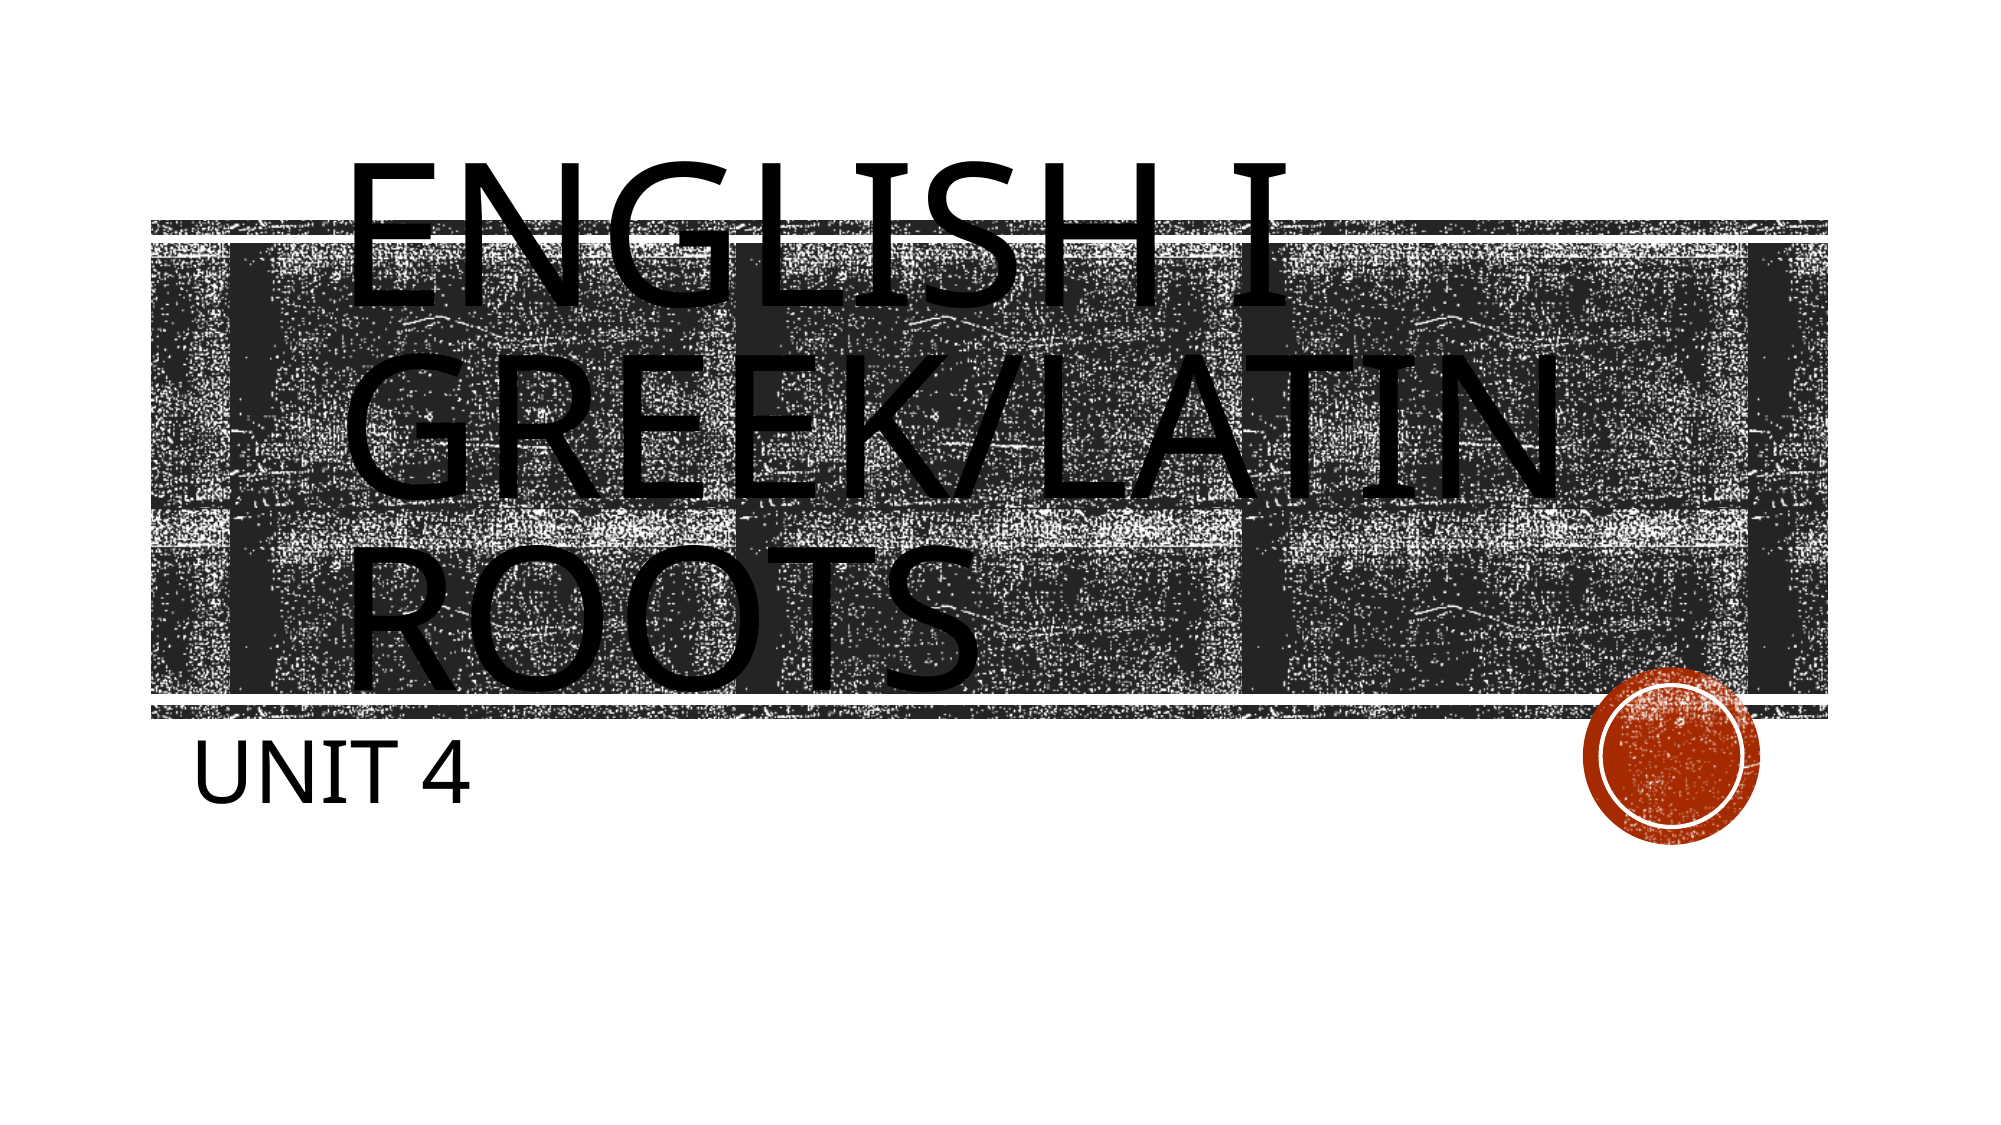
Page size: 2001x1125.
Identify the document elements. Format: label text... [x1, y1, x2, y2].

title English I Greek/Latin Roots [319, 226, 1805, 656]
subtitle UNIT 4 [175, 720, 1470, 896]
